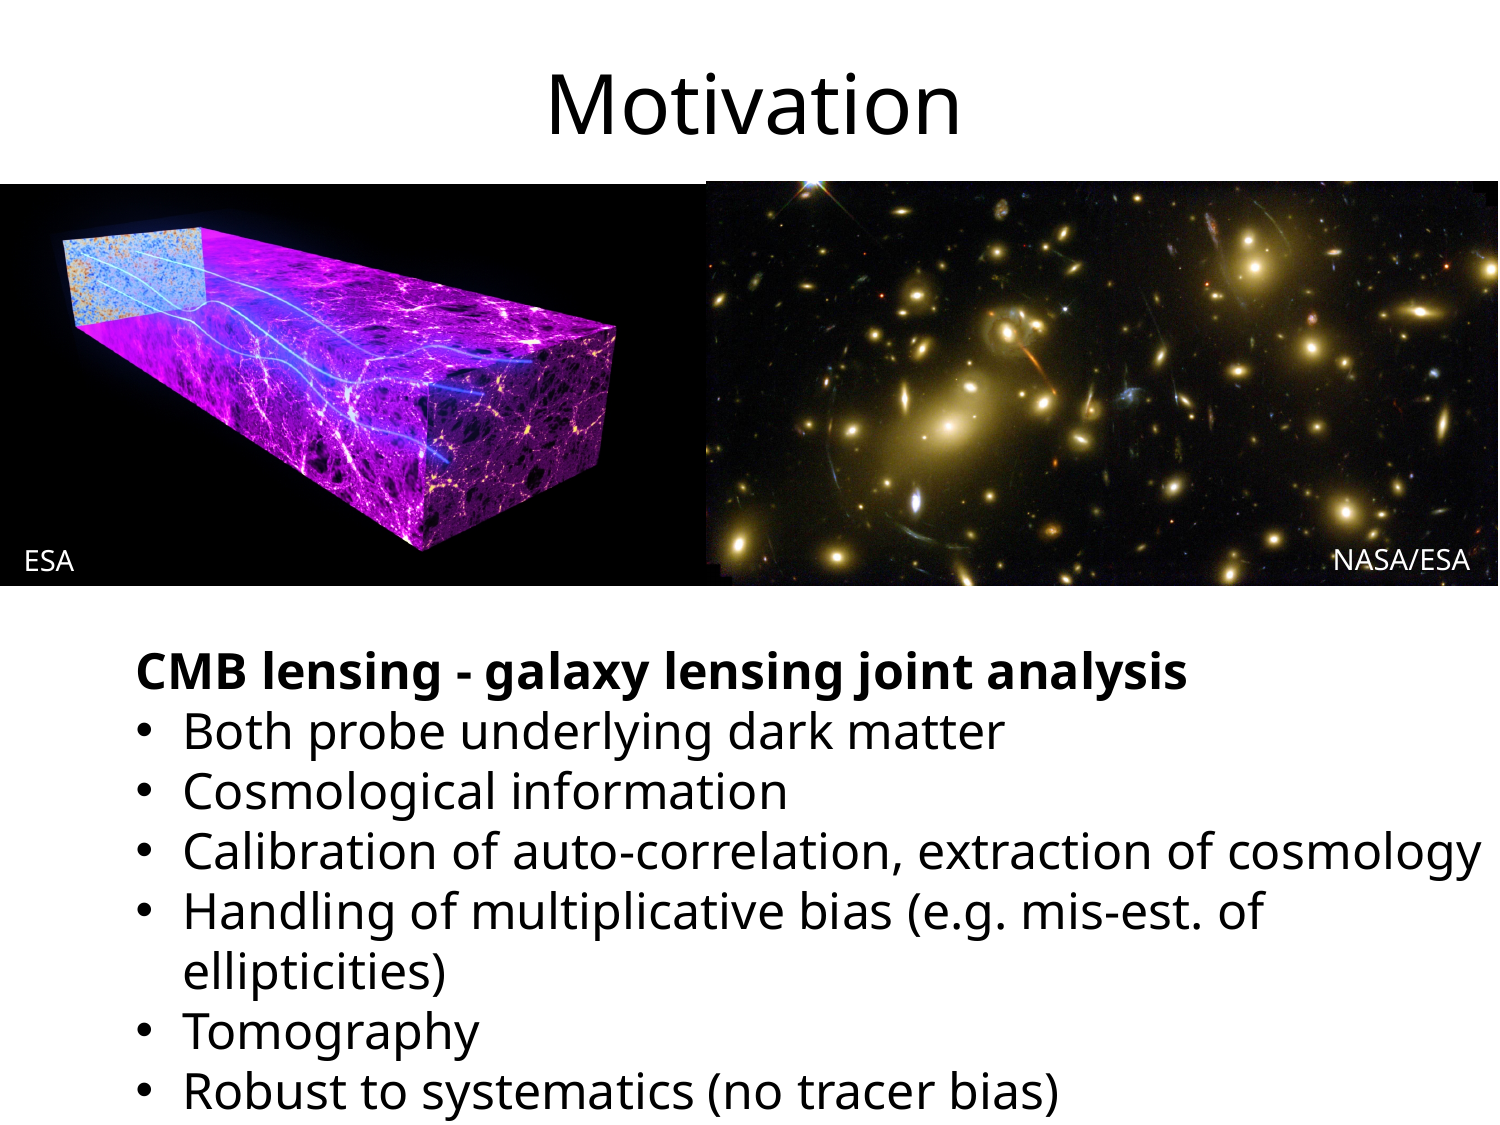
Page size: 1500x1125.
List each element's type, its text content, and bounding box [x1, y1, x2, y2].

text_box Motivation [0, 10, 1500, 183]
picture [0, 181, 1498, 586]
text_box CMB lensing - galaxy lensing joint analysis Both probe underlying dark matter Cosmological information Calibration of auto-correlation, extraction of cosmology Handling of multiplicative bias (e.g. mis-est. of ellipticities) Tomography Robust to systematics (no tracer bias) [120, 632, 1498, 1125]
